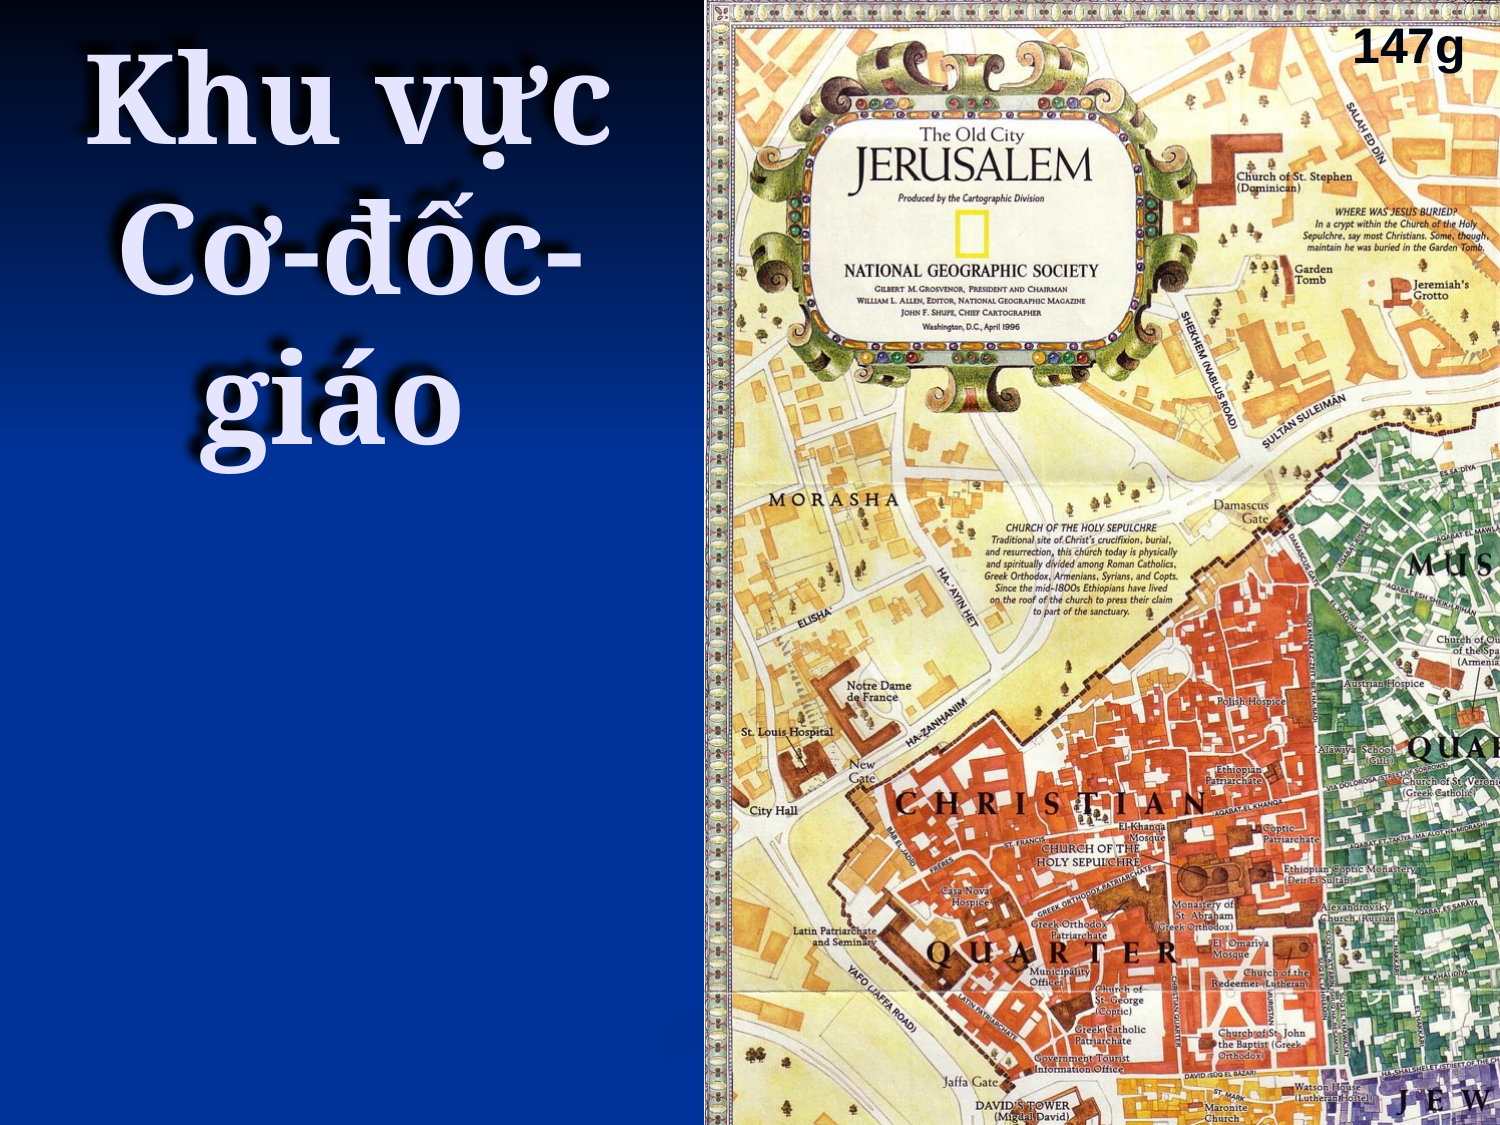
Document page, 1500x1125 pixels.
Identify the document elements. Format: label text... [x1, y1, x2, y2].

title Khu vực Cơ-đốc-giáo [0, 49, 699, 441]
picture [704, 0, 1500, 1125]
